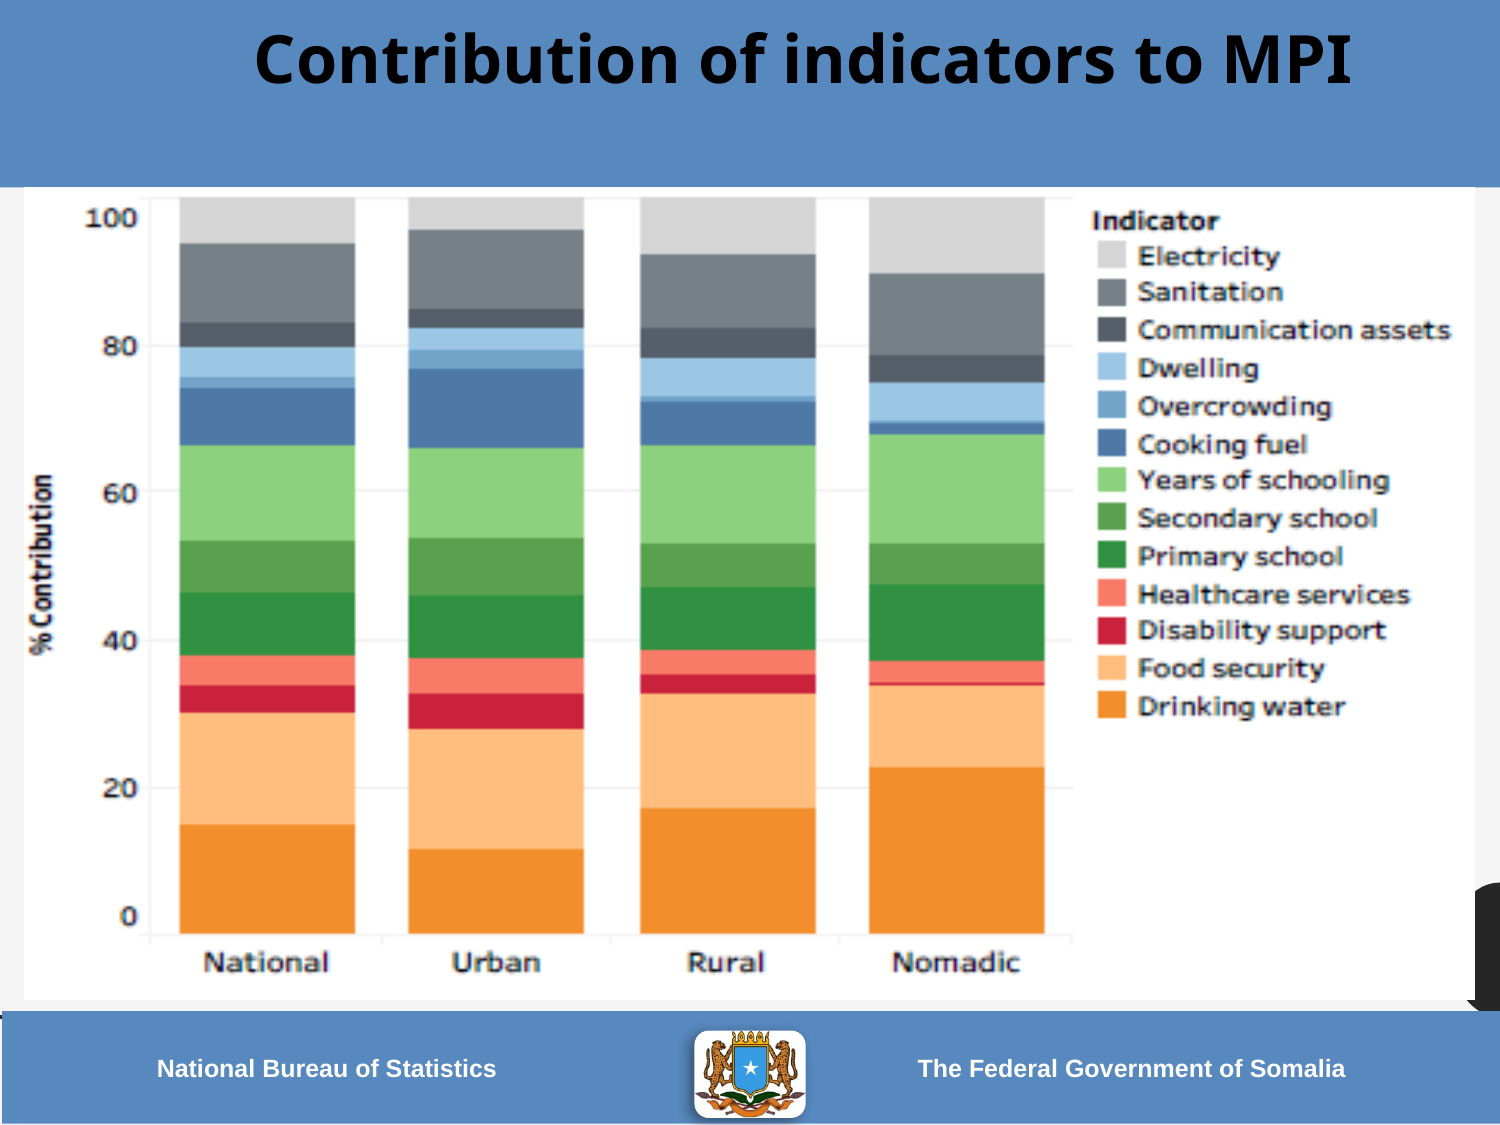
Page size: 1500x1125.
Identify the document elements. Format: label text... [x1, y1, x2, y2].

picture [24, 187, 1475, 1000]
text_box Contribution of indicators to MPI [89, 3, 1368, 104]
picture [694, 1030, 806, 1118]
